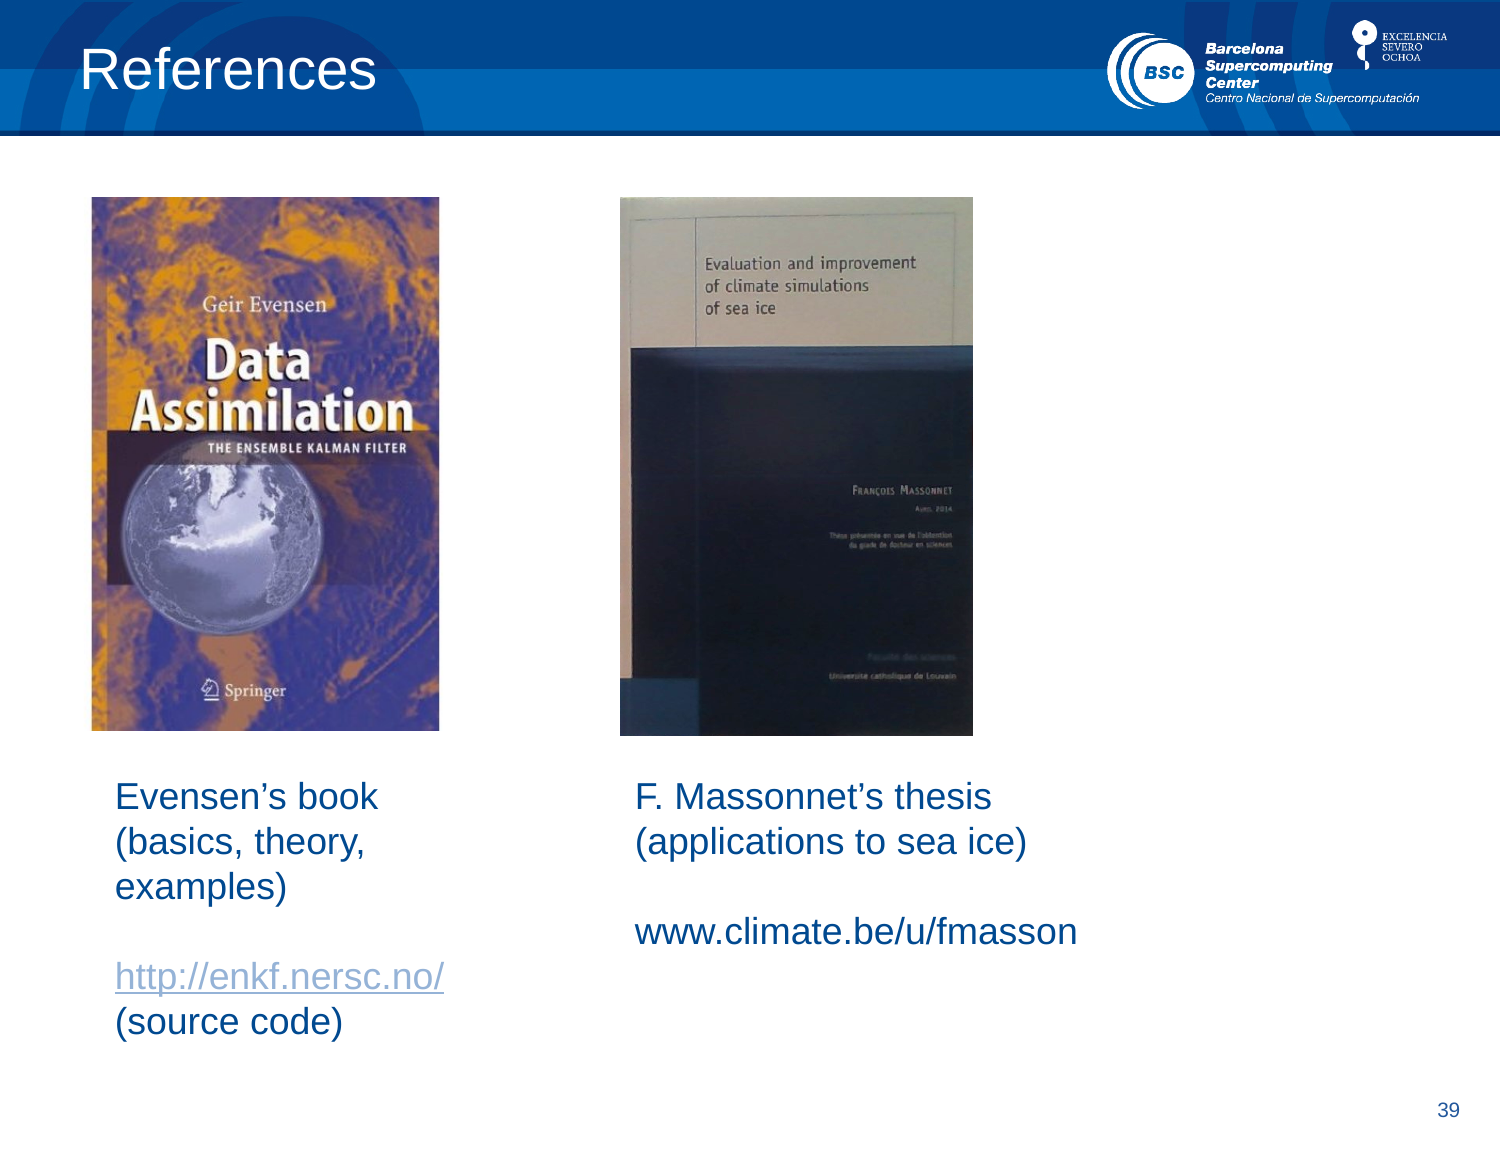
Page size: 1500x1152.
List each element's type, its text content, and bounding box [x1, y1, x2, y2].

text_box F. Massonnet’s thesis (applications to sea ice) www.climate.be/u/fmasson [620, 764, 1211, 960]
picture [619, 197, 973, 737]
picture [0, 197, 532, 731]
picture [0, 0, 1500, 136]
title References [65, 23, 1081, 138]
text_box Evensen’s book (basics, theory, examples) http://enkf.nersc.no/ (source code) [100, 764, 491, 1050]
